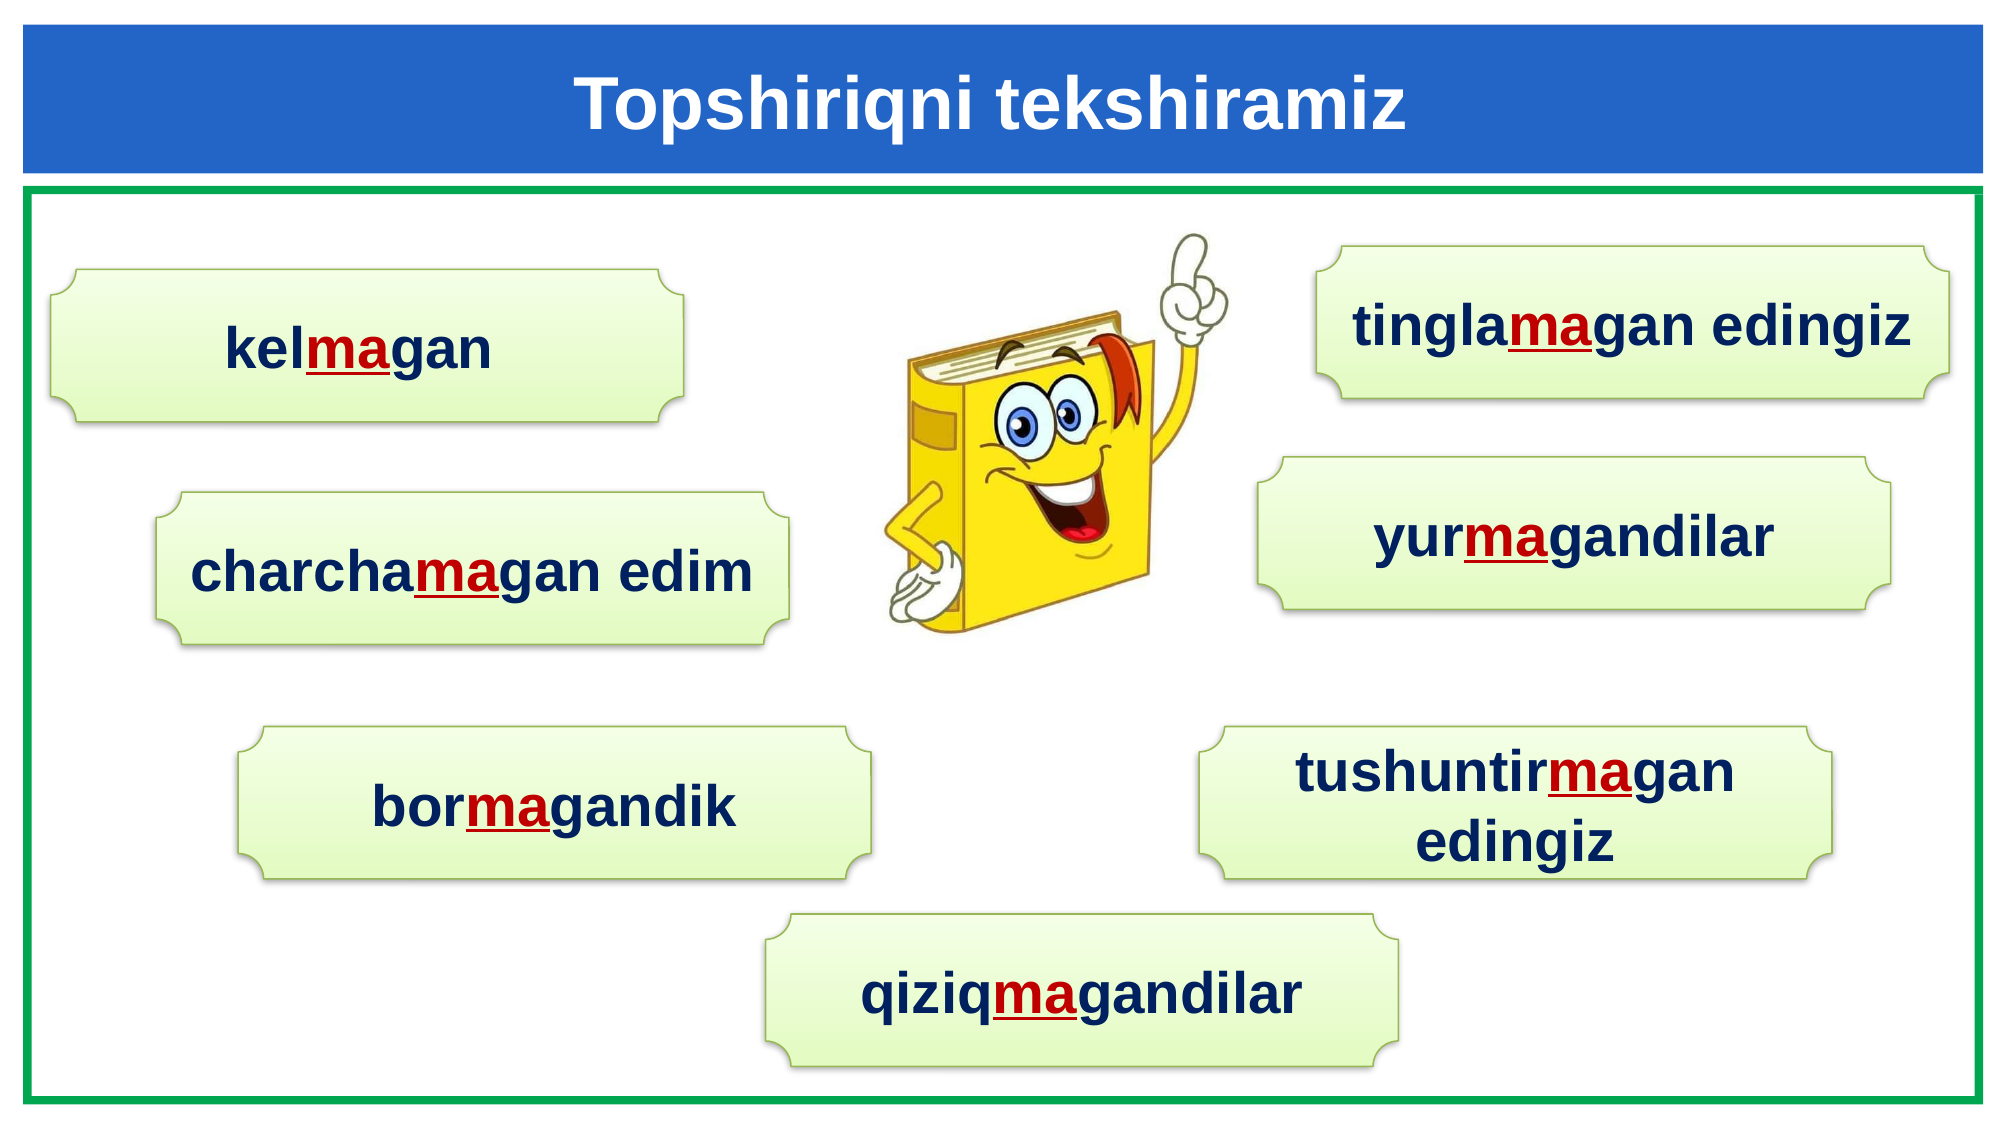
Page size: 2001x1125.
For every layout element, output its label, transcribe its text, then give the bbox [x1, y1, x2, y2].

text_box qiziqmagandilar [764, 913, 1400, 1068]
text_box kelmagan [49, 268, 685, 423]
text_box bormagandik [237, 725, 872, 880]
picture [870, 222, 1241, 653]
text_box Topshiriqni tekshiramiz [125, 52, 1878, 163]
text_box yurmagandilar [1256, 456, 1892, 611]
text_box tinglamagan edingiz [1315, 245, 1950, 400]
text_box charchamagan edim [155, 491, 790, 646]
text_box tushuntirmagan edingiz [1198, 725, 1833, 880]
